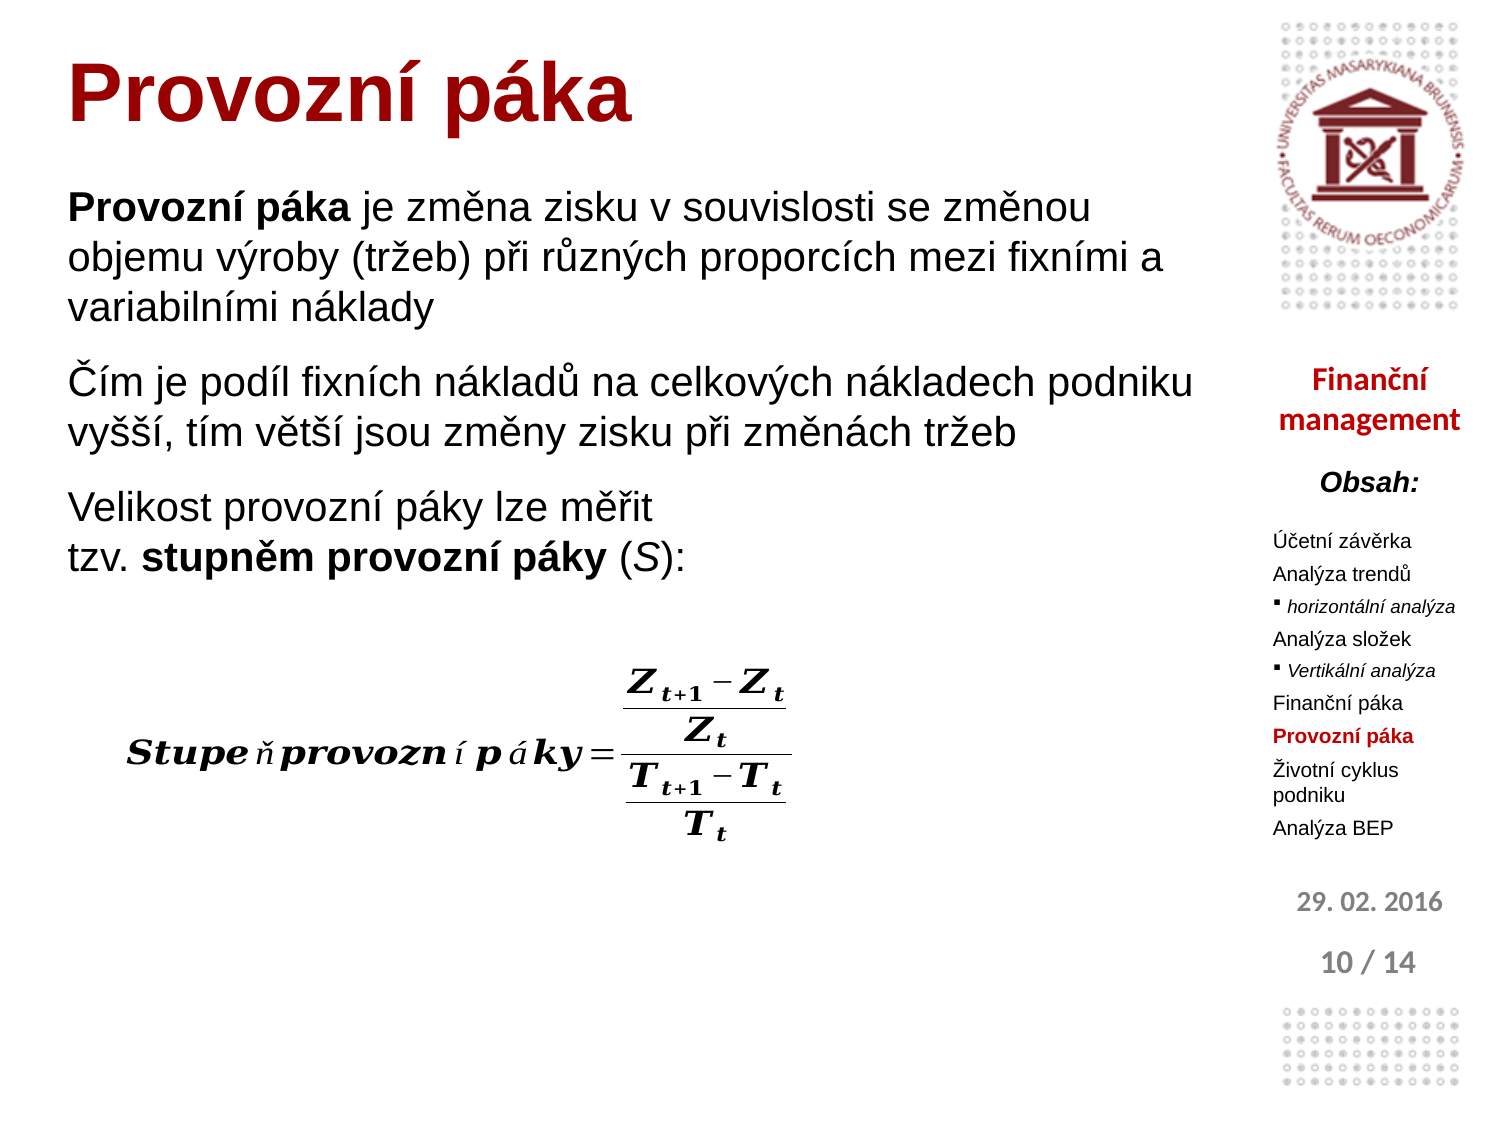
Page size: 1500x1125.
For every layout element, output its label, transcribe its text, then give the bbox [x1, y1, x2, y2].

text_box Provozní páka je změna zisku v souvislosti se změnou objemu výroby (tržeb) při různých proporcích mezi fixními a variabilními náklady Čím je podíl fixních nákladů na celkových nákladech podniku vyšší, tím větší jsou změny zisku při změnách tržeb Velikost provozní páky lze měřit tzv. stupněm provozní páky (S): [53, 172, 1223, 1071]
picture [1257, 975, 1482, 1114]
text_box Finanční management [1242, 349, 1498, 445]
text_box Obsah: Účetní závěrka Analýza trendů horizontální analýza Analýza složek Vertikální analýza Finanční páka Provozní páka Životní cyklus podniku Analýza BEP [1258, 456, 1482, 847]
text_box Provozní páka [53, 30, 1223, 145]
text_box 10 / 14 [1240, 932, 1496, 988]
text_box 29. 02. 2016 [1242, 874, 1498, 925]
picture [1242, 3, 1498, 340]
